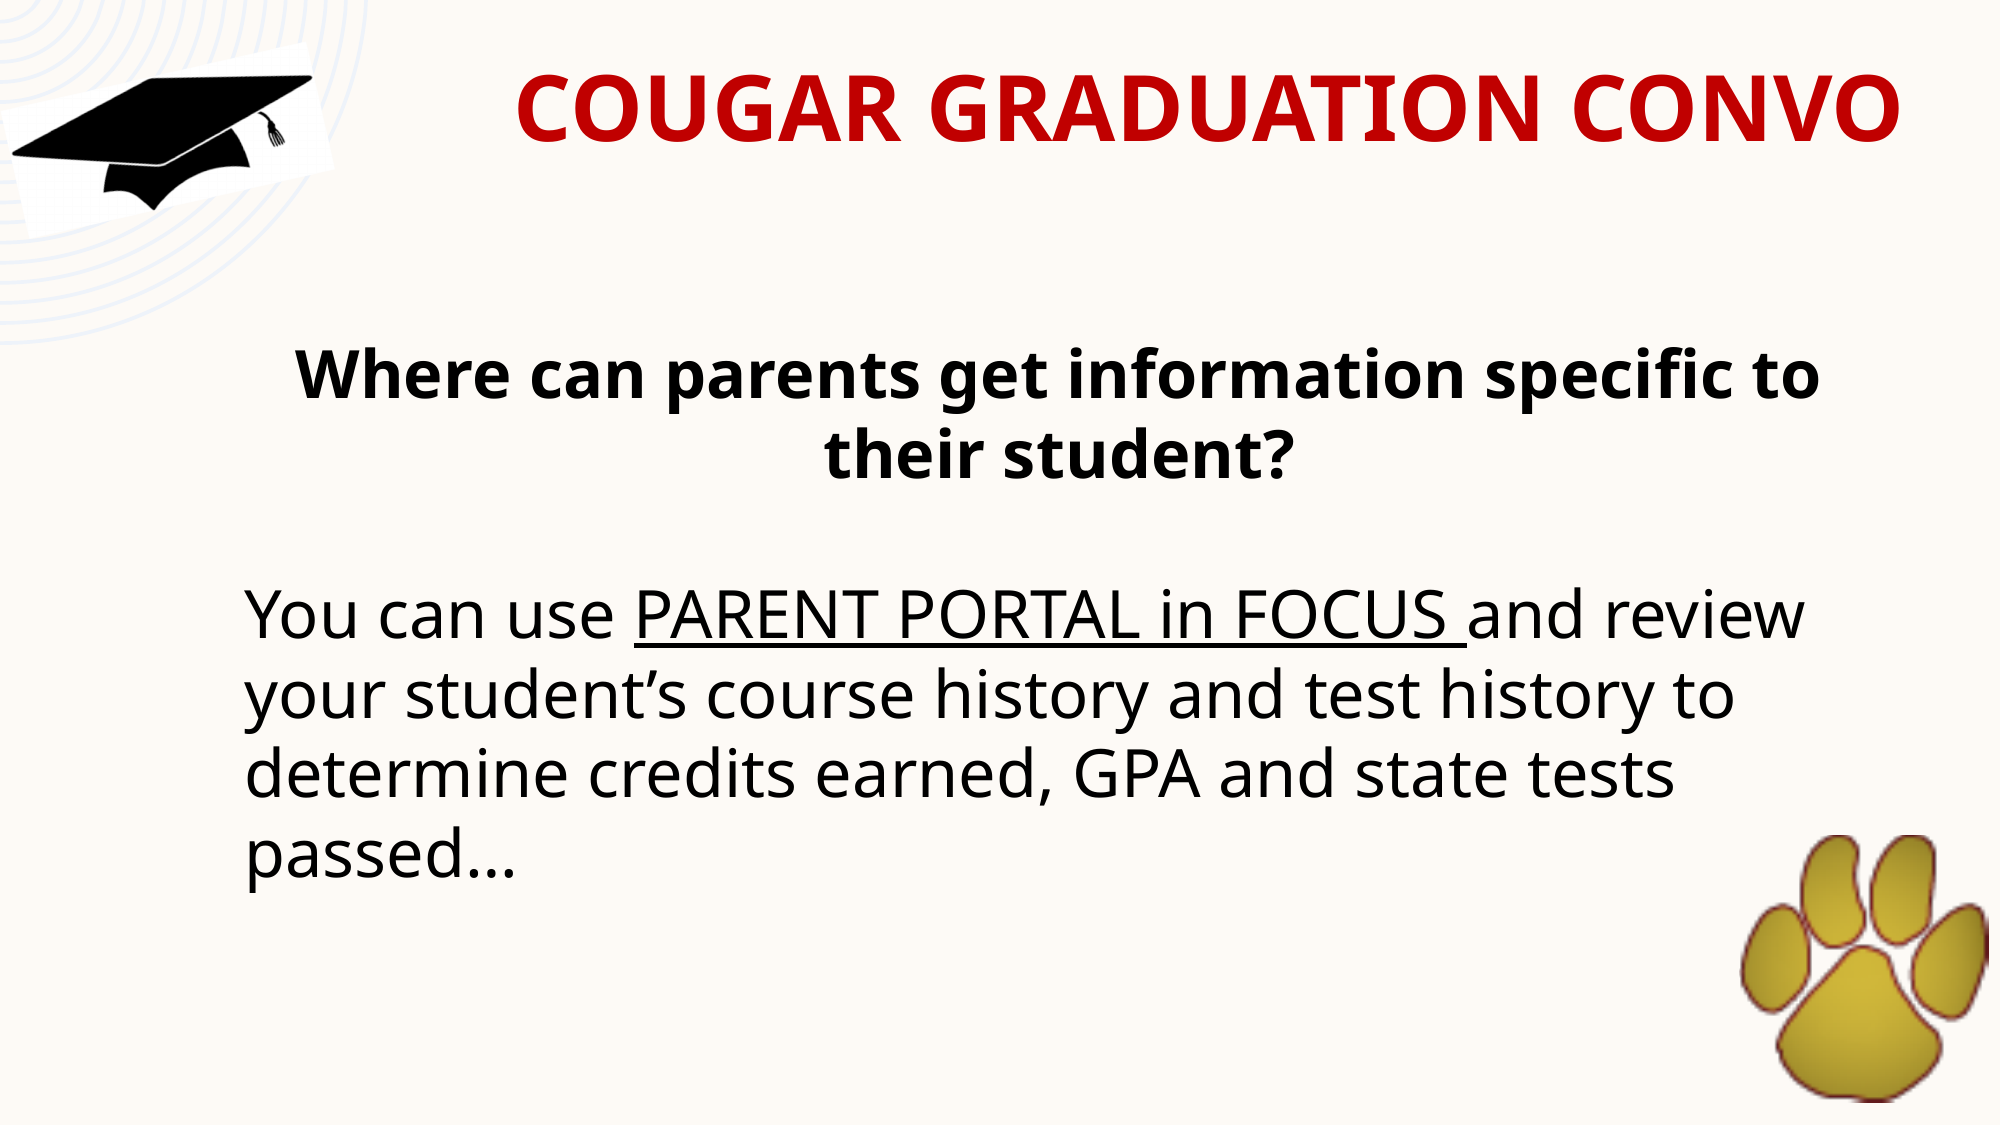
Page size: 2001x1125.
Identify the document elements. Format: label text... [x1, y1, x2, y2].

picture [1, 42, 334, 238]
title Cougar Graduation Convo [334, 41, 2000, 168]
picture [1739, 835, 1989, 1103]
text_box Where can parents get information specific to their student? You can use PARENT PORTAL in FOCUS and review your student’s course history and test history to determine credits earned, GPA and state tests passed… [229, 324, 1872, 979]
